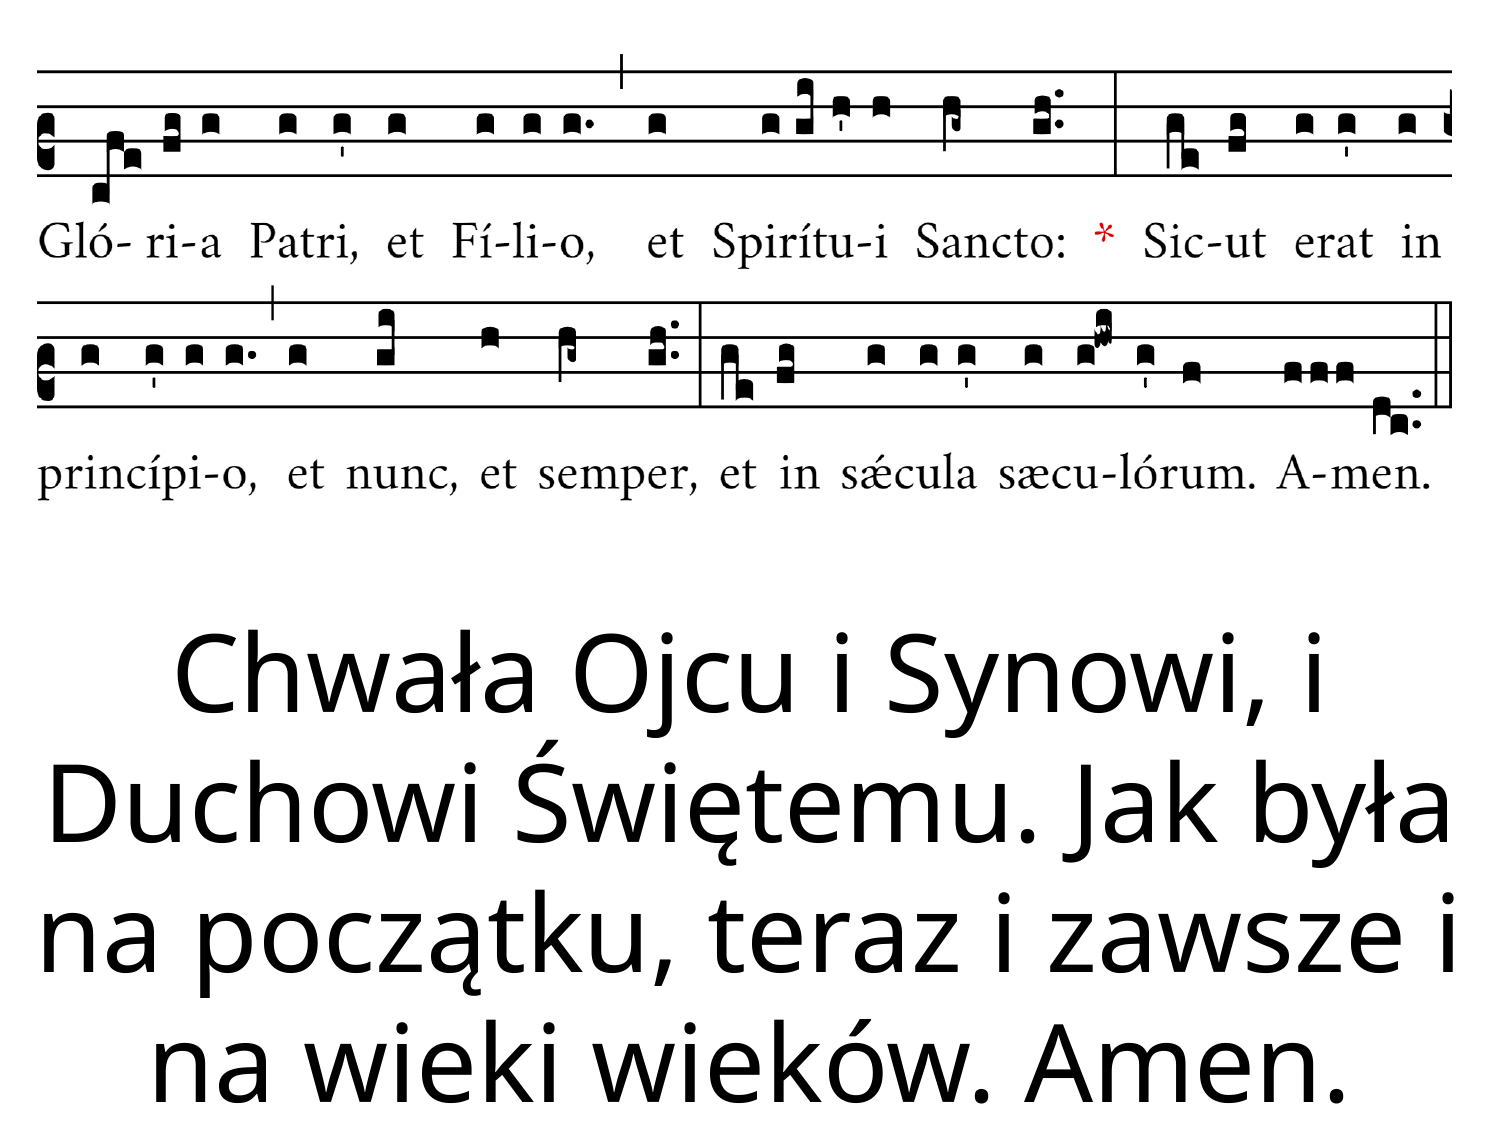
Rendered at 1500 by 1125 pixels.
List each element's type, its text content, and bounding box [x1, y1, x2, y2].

text_box Chwała Ojcu i Synowi, i Duchowi Świętemu. Jak była na początku, teraz i zawsze i na wieki wieków. Amen. [0, 617, 1500, 1110]
picture [24, 48, 1476, 509]
